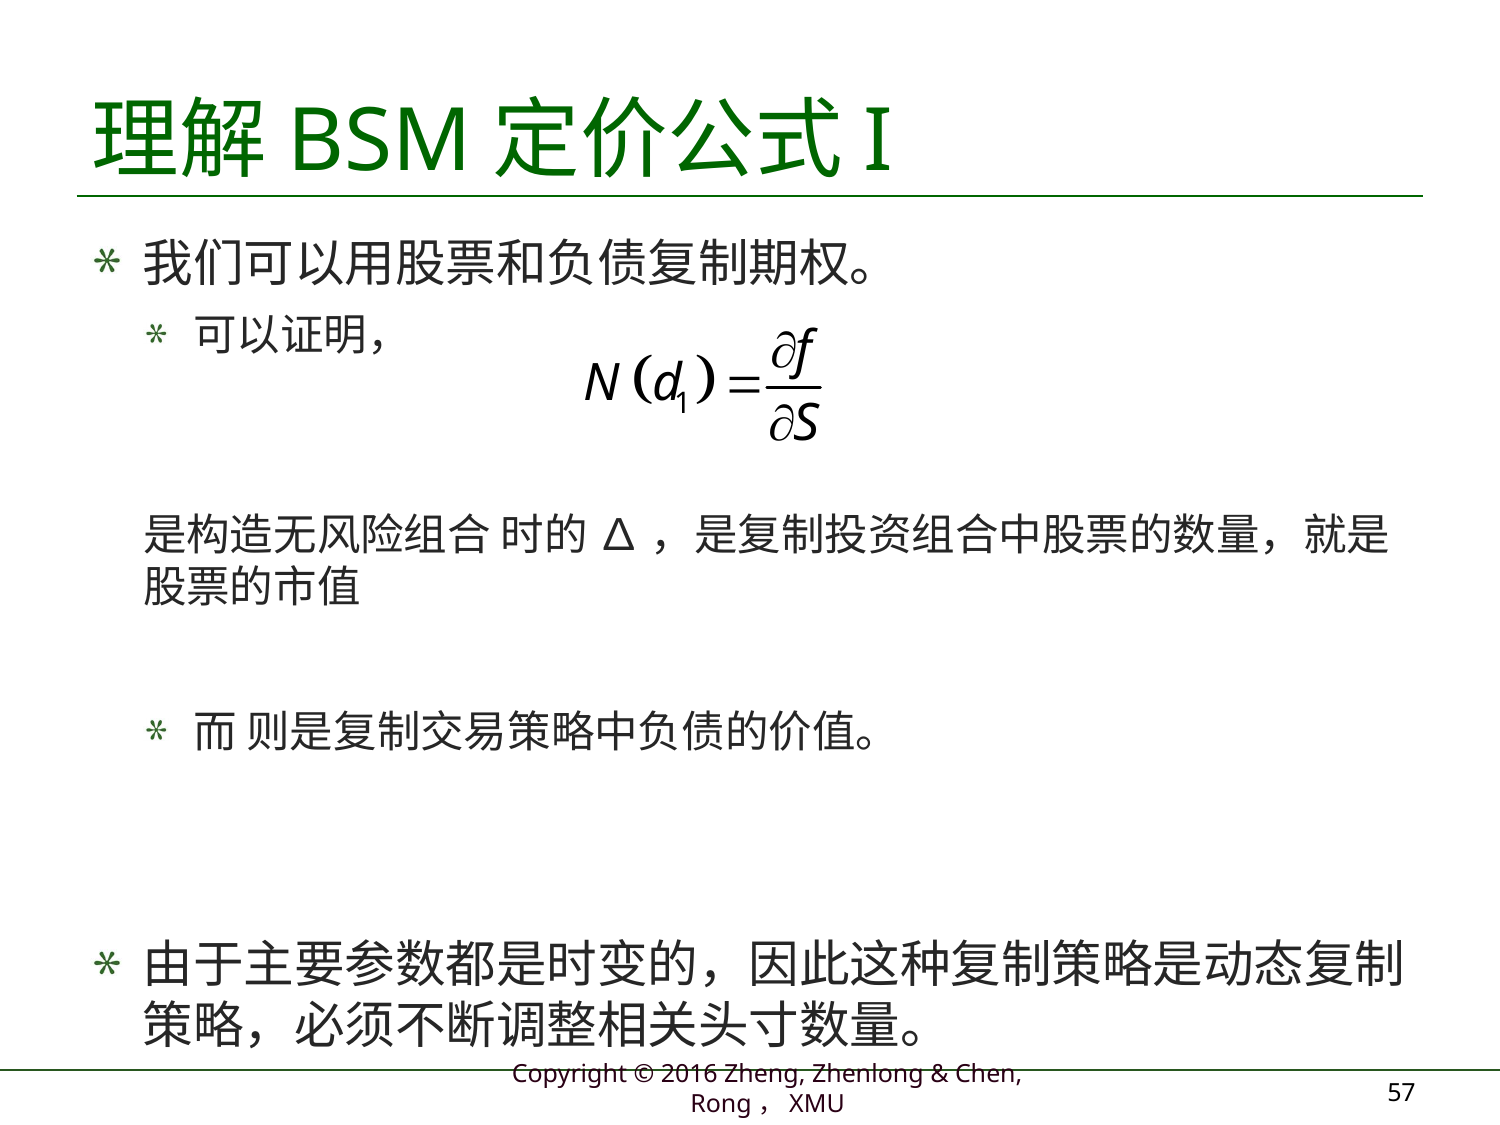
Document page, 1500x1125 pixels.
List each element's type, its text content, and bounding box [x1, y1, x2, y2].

slide_number 57 [1080, 1070, 1431, 1118]
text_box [575, 318, 830, 452]
picture [90, 246, 123, 274]
picture [143, 718, 169, 741]
picture [90, 949, 123, 976]
title 理解BSM定价公式I [76, 54, 1427, 194]
picture [143, 322, 169, 344]
